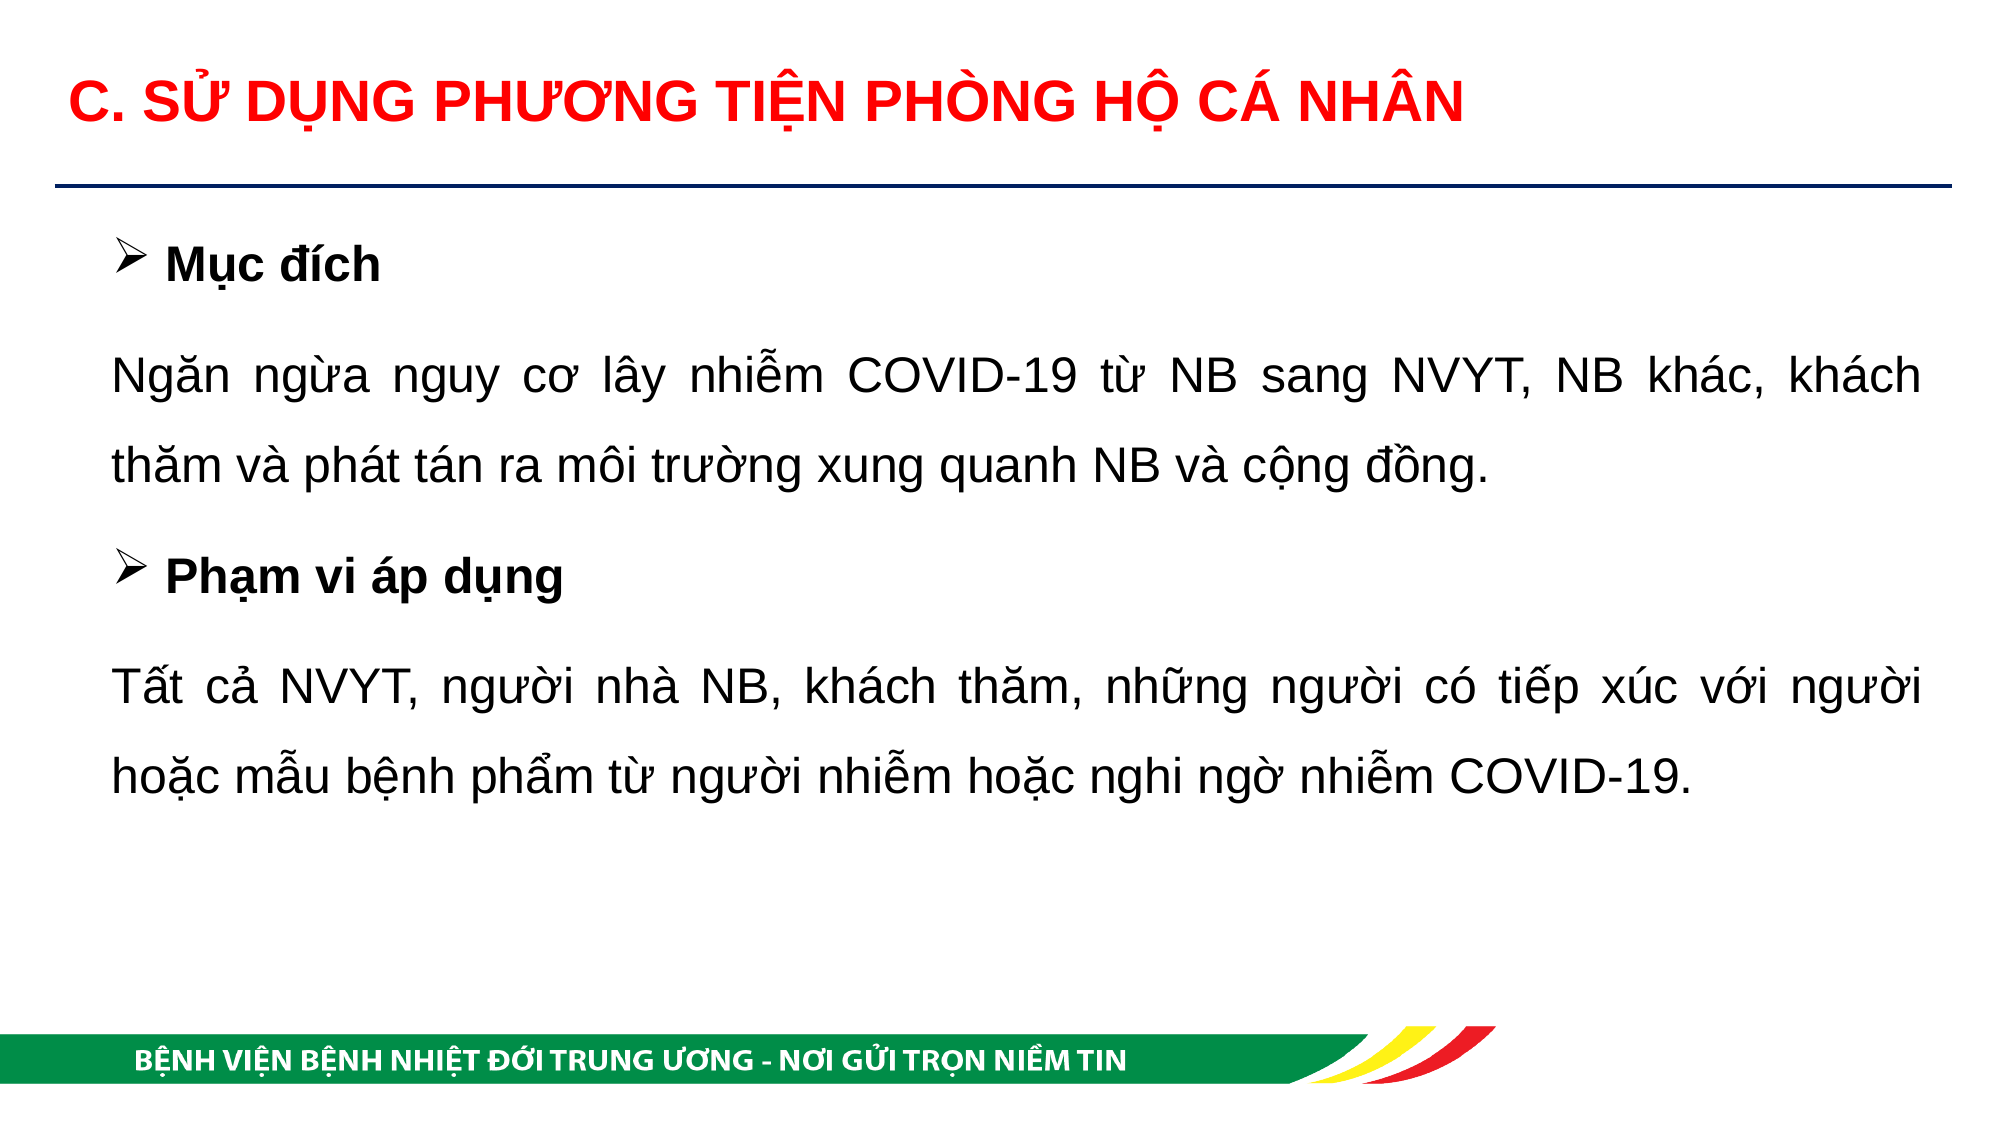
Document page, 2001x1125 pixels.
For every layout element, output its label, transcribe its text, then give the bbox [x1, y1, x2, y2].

list Mục đích Ngăn ngừa nguy cơ lây nhiễm COVID-19 từ NB sang NVYT, NB khác, khách thăm và phát tán ra môi trường xung quanh NB và cộng đồng. Phạm vi áp dụng Tất cả NVYT, người nhà NB, khách thăm, những người có tiếp xúc với người hoặc mẫu bệnh phẩm từ người nhiễm hoặc nghi ngờ nhiễm COVID-19. [96, 193, 1938, 955]
title C. SỬ DỤNG PHƯƠNG TIỆN PHÒNG HỘ CÁ NHÂN [53, 45, 1914, 160]
picture [0, 1026, 1496, 1084]
